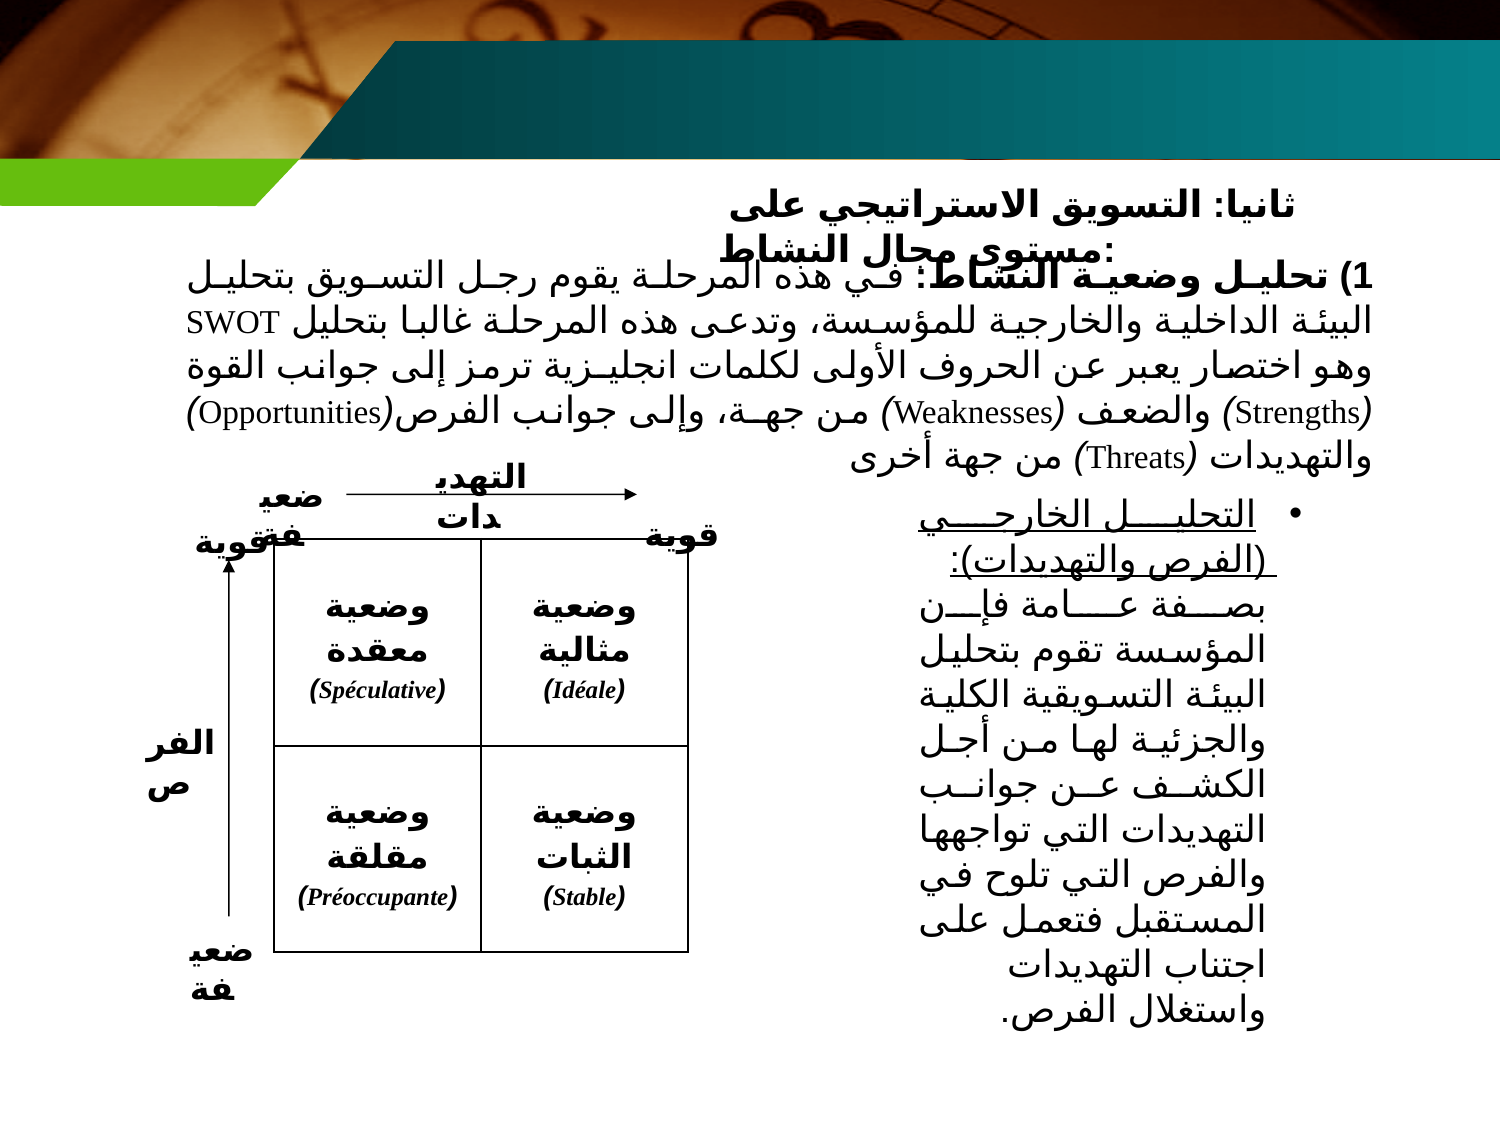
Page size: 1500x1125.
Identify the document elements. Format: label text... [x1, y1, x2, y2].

text_box التحليل الخارجي (الفرص والتهديدات): بصفة عـامة فإن المؤسسة تقوم بتحليل البيئة التسويقية الكلية والجزئية لها من أجل الكشف عن جوانب التهديدات التي تواجهها والفرص التي تلوح في المستقبل فتعمل على اجتناب التهديدات واستغلال الفرص. [903, 482, 1317, 1083]
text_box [131, 447, 739, 977]
text_box 1) تحليل وضعية النشاط: في هذه المرحلة يقوم رجل التسويق بتحليل البيئة الداخلية والخارجية للمؤسسة، وتدعى هذه المرحلة غالبا بتحليل SWOT وهو اختصار يعبر عن الحروف الأولى لكلمات انجليـزية ترمز إلى جوانب القوة (Strengths) والضعف (Weaknesses) من جهـة، وإلى جوانب الفرص(Opportunities) والتهديدات (Threats) من جهة أخرى [171, 243, 1388, 484]
picture [0, 0, 1500, 158]
text_box ثانيا: التسويق الاستراتيجي على مستوى مجال النشاط: [702, 172, 1436, 278]
